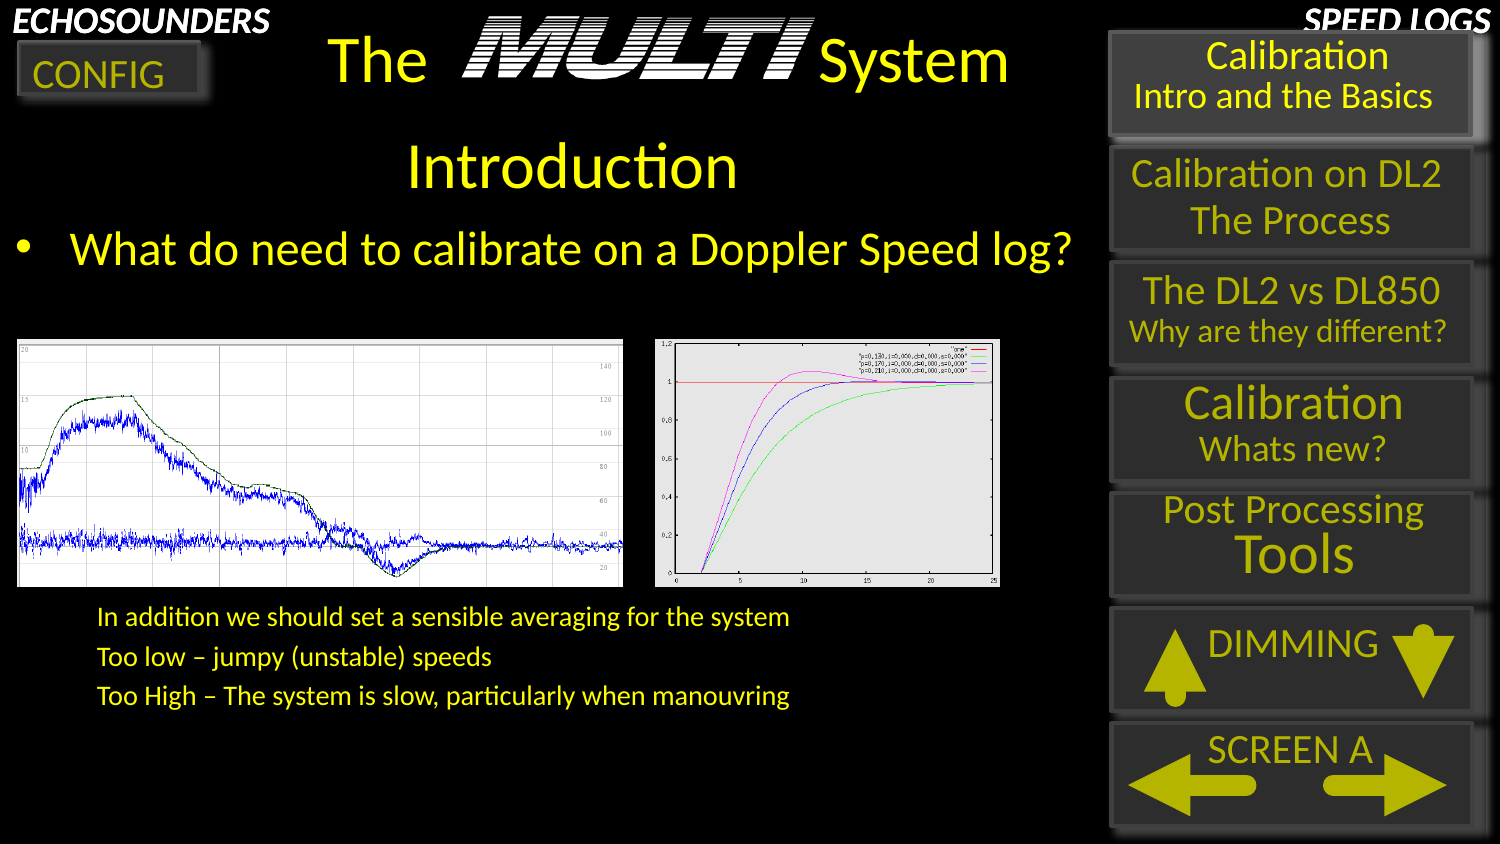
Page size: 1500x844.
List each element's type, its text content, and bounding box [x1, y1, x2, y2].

subtitle Introduction [183, 114, 963, 210]
list What do need to calibrate on a Doppler Speed log? In addition we should set a sensible averaging for the system Too low – jumpy (unstable) speeds Too High – The system is slow, particularly when manouvring [0, 209, 1105, 765]
text_box Intro and the Basics [1118, 63, 1465, 124]
picture [655, 338, 1000, 587]
picture [450, 0, 819, 94]
text_box [1108, 30, 1473, 137]
text_box Calibration [1191, 20, 1410, 63]
picture [17, 338, 623, 587]
